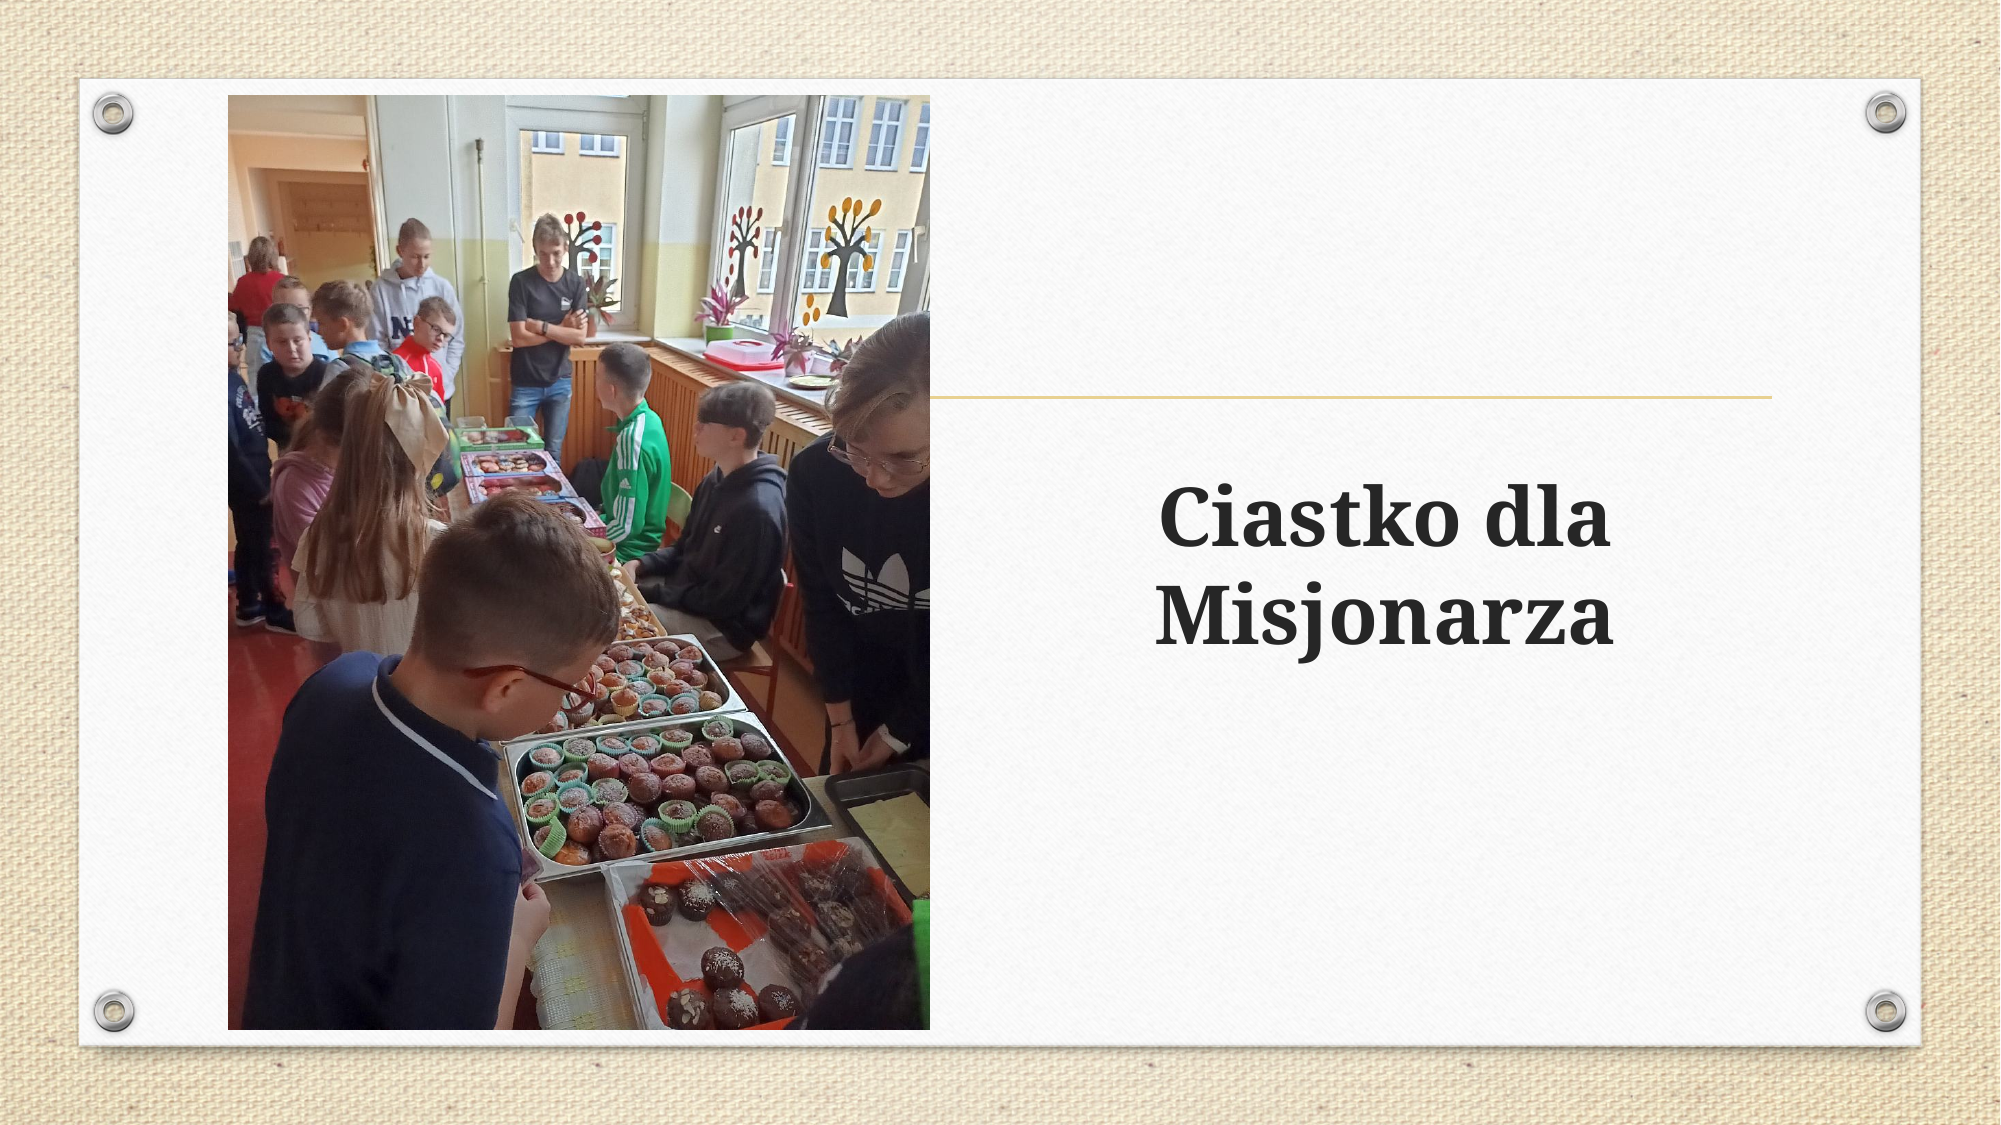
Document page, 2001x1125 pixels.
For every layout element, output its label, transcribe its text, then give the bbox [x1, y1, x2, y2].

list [228, 94, 930, 1030]
title Ciastko dla Misjonarza [1110, 455, 1661, 670]
picture [0, 0, 2001, 1125]
